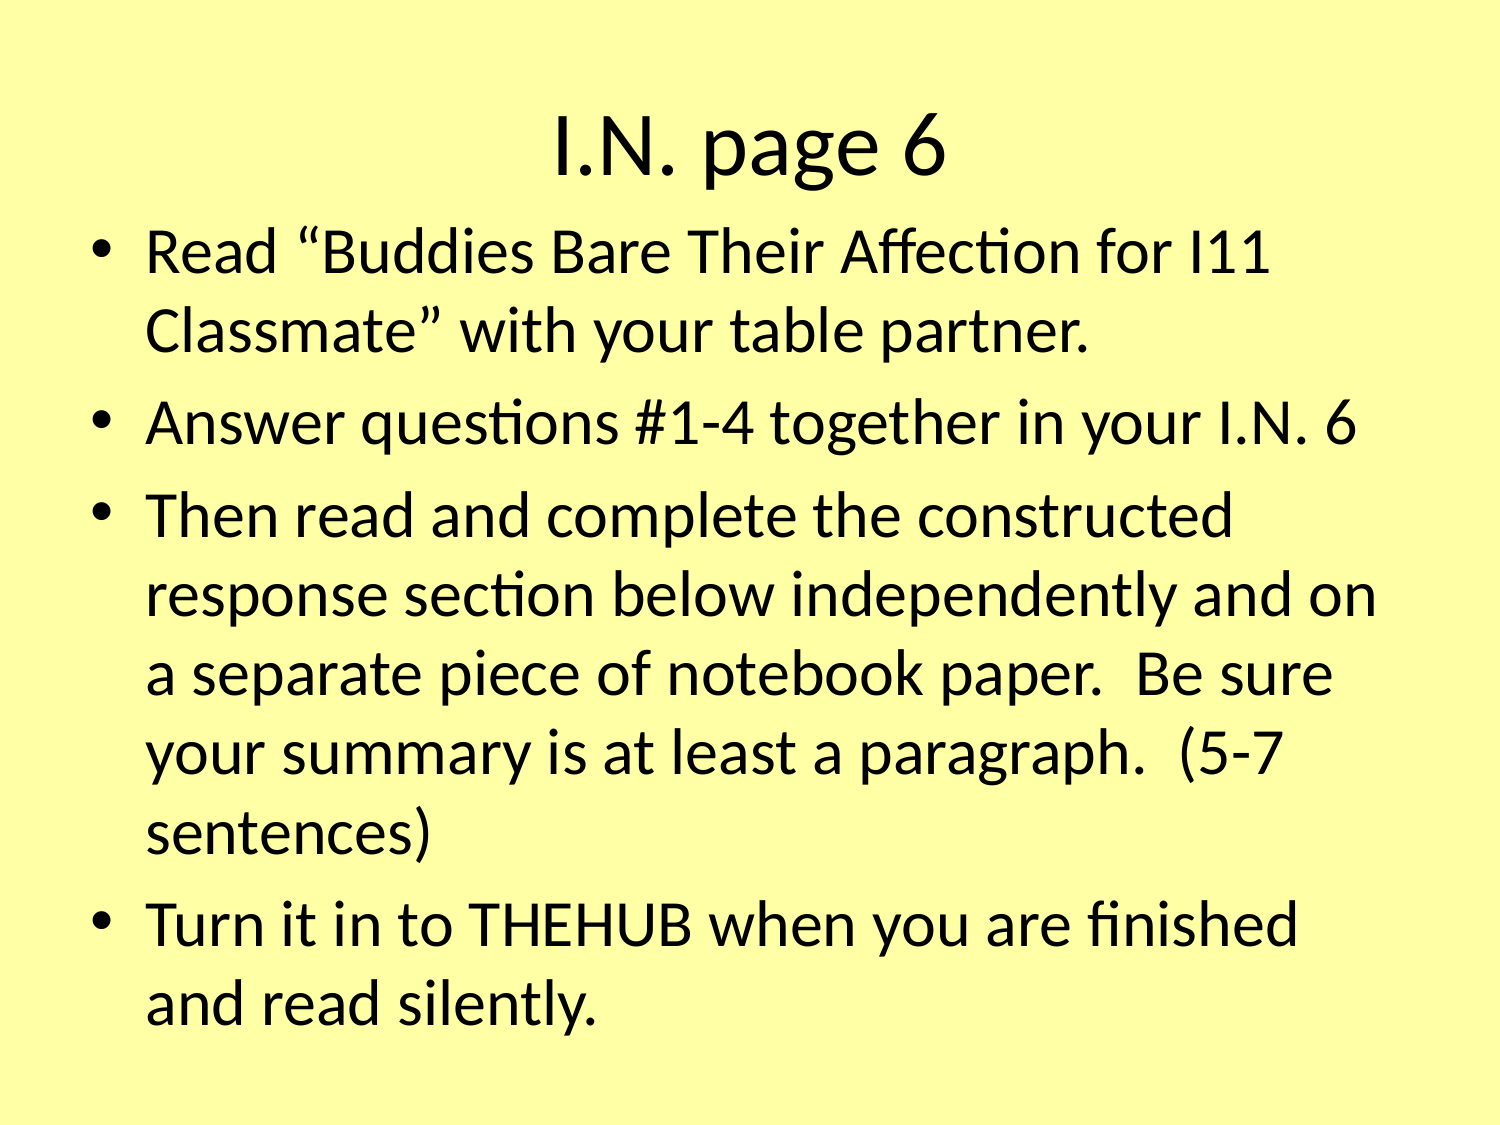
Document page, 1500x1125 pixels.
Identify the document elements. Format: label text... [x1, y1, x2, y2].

list Read “Buddies Bare Their Affection for I11 Classmate” with your table partner. Answer questions #1-4 together in your I.N. 6 Then read and complete the constructed response section below independently and on a separate piece of notebook paper. Be sure your summary is at least a paragraph. (5-7 sentences) Turn it in to THEHUB when you are finished and read silently. [75, 200, 1425, 1050]
title I.N. page 6 [75, 45, 1425, 200]
